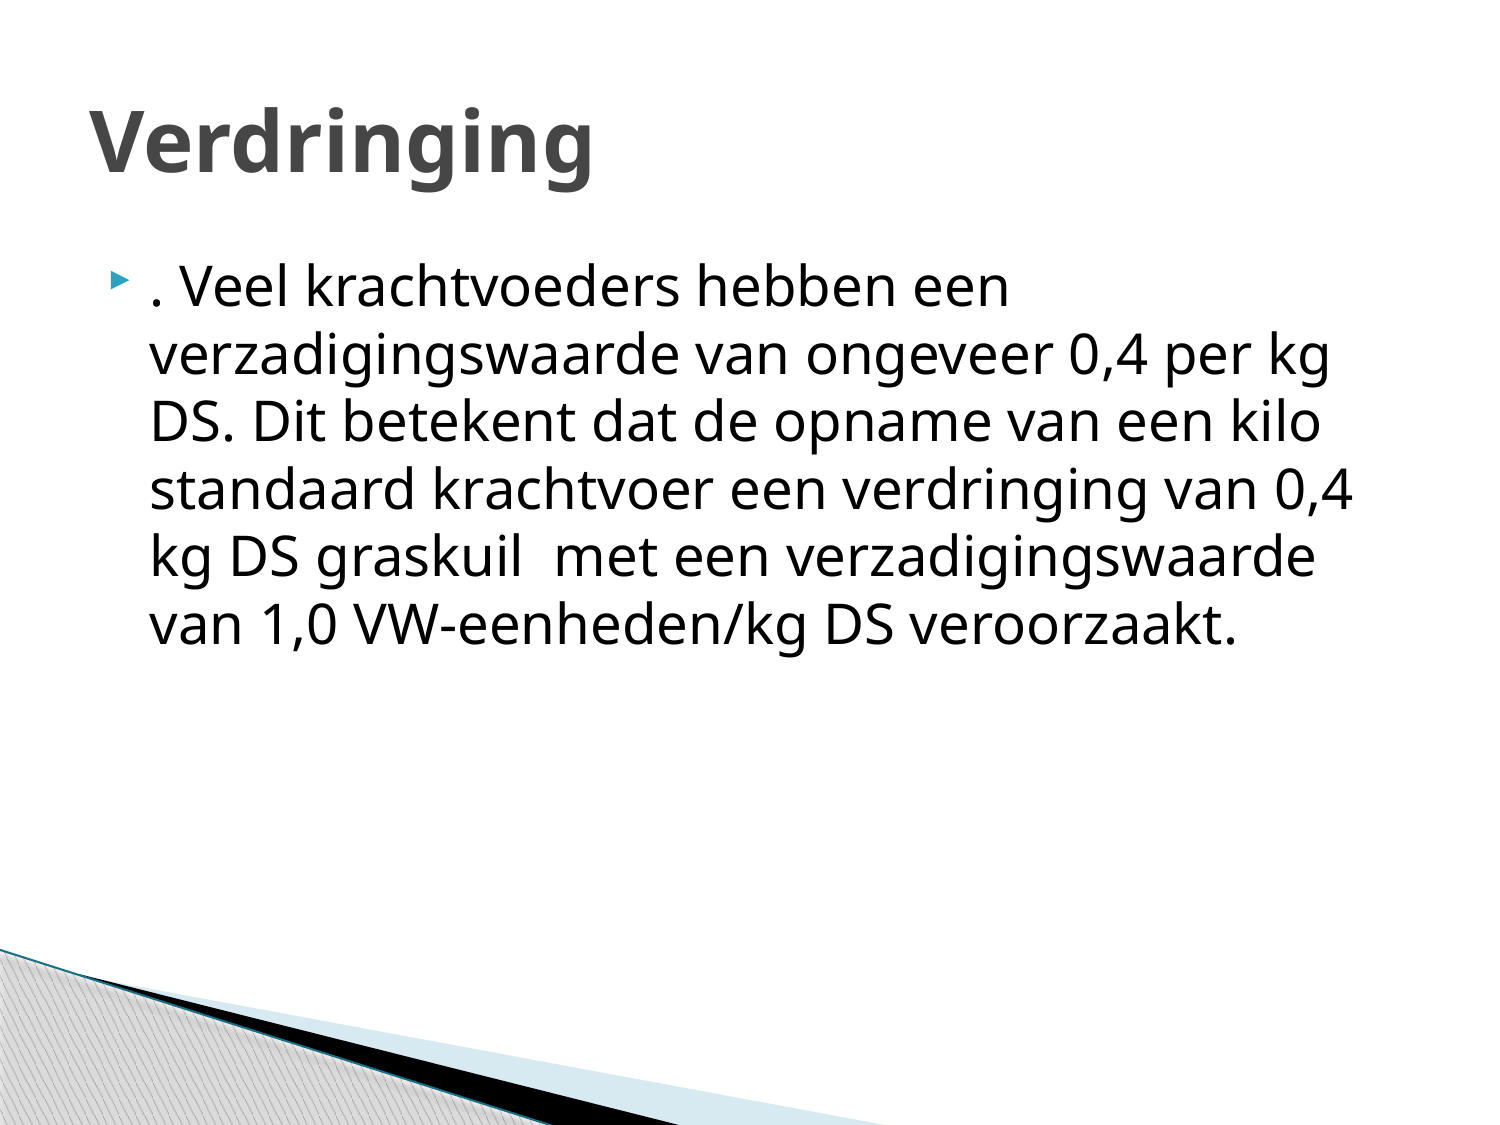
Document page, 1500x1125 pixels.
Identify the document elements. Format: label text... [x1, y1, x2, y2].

title Verdringing [75, 45, 1425, 233]
list . Veel krachtvoeders hebben een verzadigingswaarde van ongeveer 0,4 per kg DS. Dit betekent dat de opname van een kilo standaard krachtvoer een verdringing van 0,4 kg DS graskuil met een verzadigingswaarde van 1,0 VW-eenheden/kg DS veroorzaakt. [75, 243, 1425, 986]
